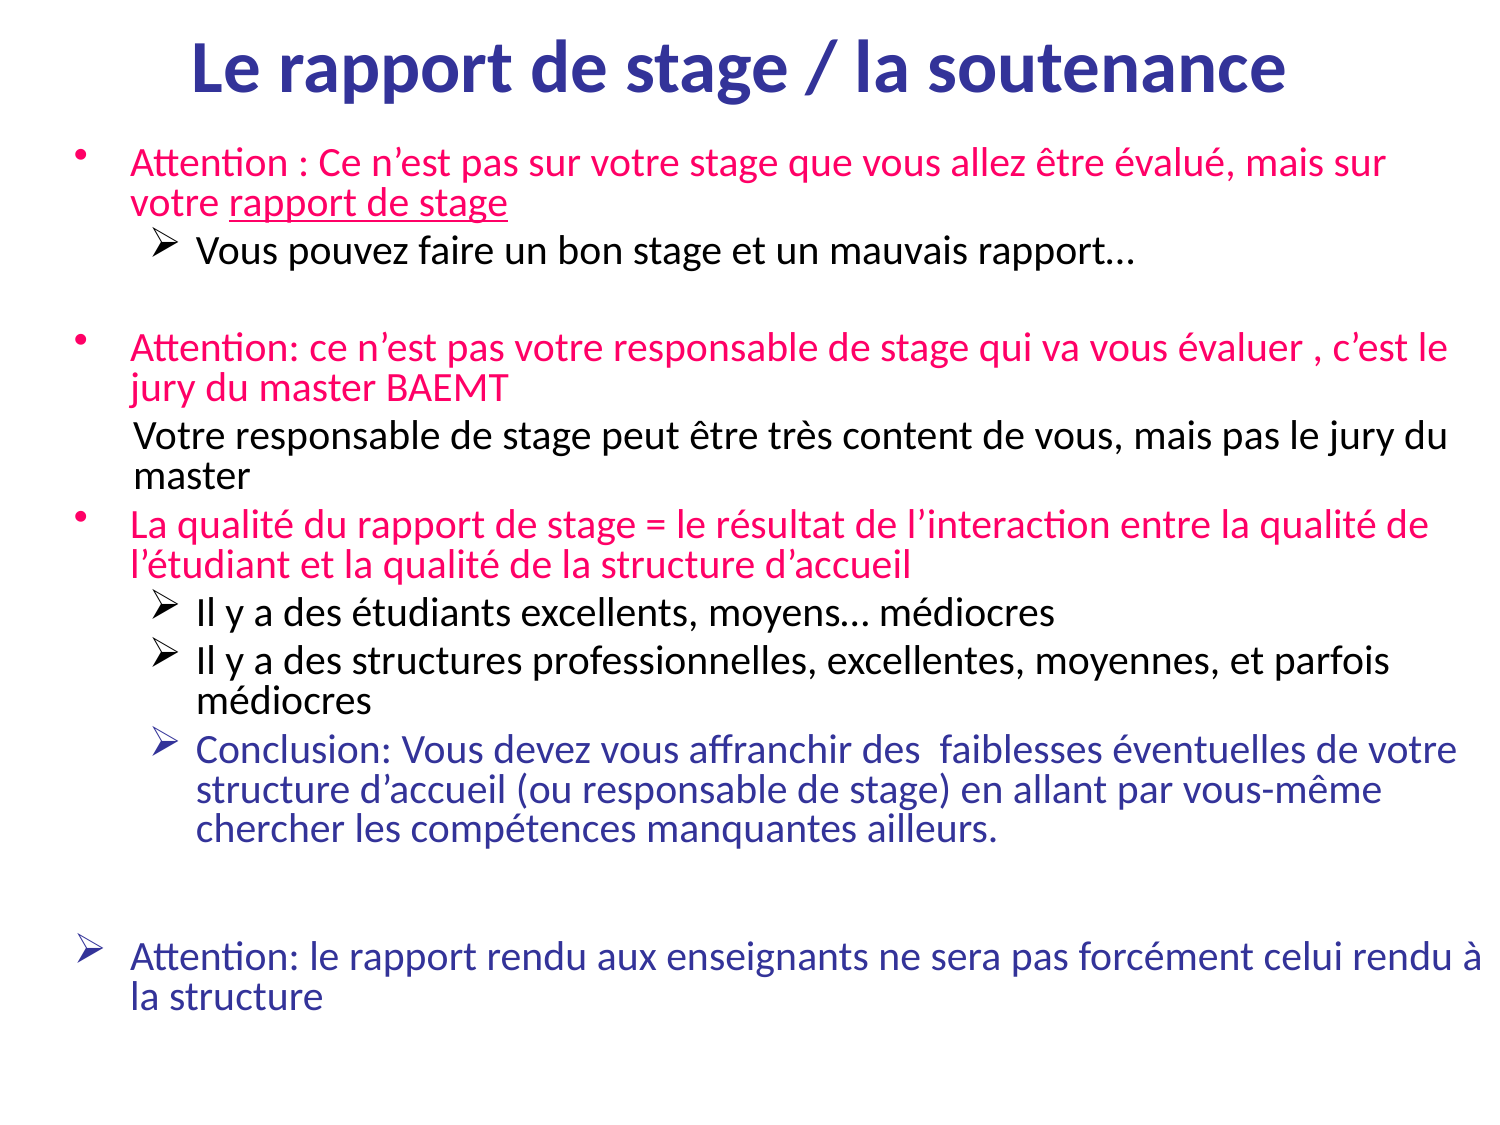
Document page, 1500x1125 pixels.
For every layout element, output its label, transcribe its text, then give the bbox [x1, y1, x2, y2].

list Attention : Ce n’est pas sur votre stage que vous allez être évalué, mais sur votre rapport de stage Vous pouvez faire un bon stage et un mauvais rapport… Attention: ce n’est pas votre responsable de stage qui va vous évaluer , c’est le jury du master BAEMT Votre responsable de stage peut être très content de vous, mais pas le jury du master La qualité du rapport de stage = le résultat de l’interaction entre la qualité de l’étudiant et la qualité de la structure d’accueil Il y a des étudiants excellents, moyens… médiocres Il y a des structures professionnelles, excellentes, moyennes, et parfois médiocres Conclusion: Vous devez vous affranchir des faiblesses éventuelles de votre structure d’accueil (ou responsable de stage) en allant par vous-même chercher les compétences manquantes ailleurs. Attention: le rapport rendu aux enseignants ne sera pas forcément celui rendu à la structure [58, 137, 1500, 1083]
title Le rapport de stage / la soutenance [64, 0, 1415, 126]
